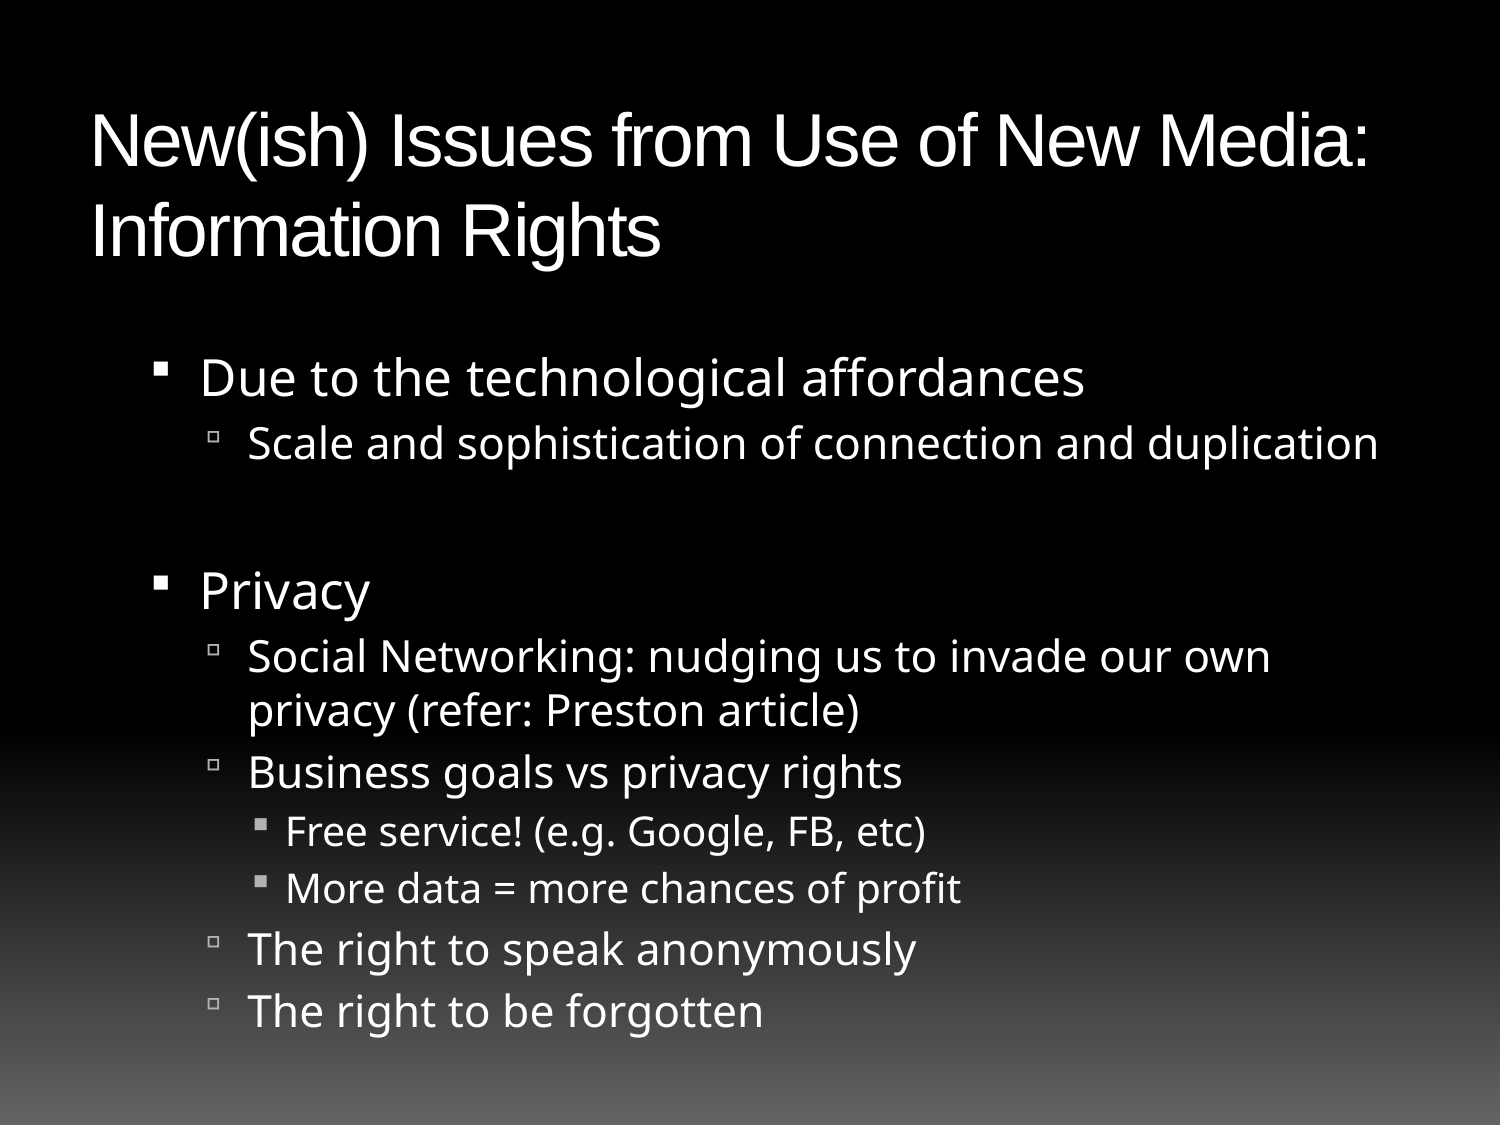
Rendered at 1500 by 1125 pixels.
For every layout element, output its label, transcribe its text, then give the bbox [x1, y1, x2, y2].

list Due to the technological affordances Scale and sophistication of connection and duplication Privacy Social Networking: nudging us to invade our own privacy (refer: Preston article) Business goals vs privacy rights Free service! (e.g. Google, FB, etc) More data = more chances of profit The right to speak anonymously The right to be forgotten [125, 337, 1400, 1088]
title New(ish) Issues from Use of New Media: Information Rights [75, 83, 1438, 234]
